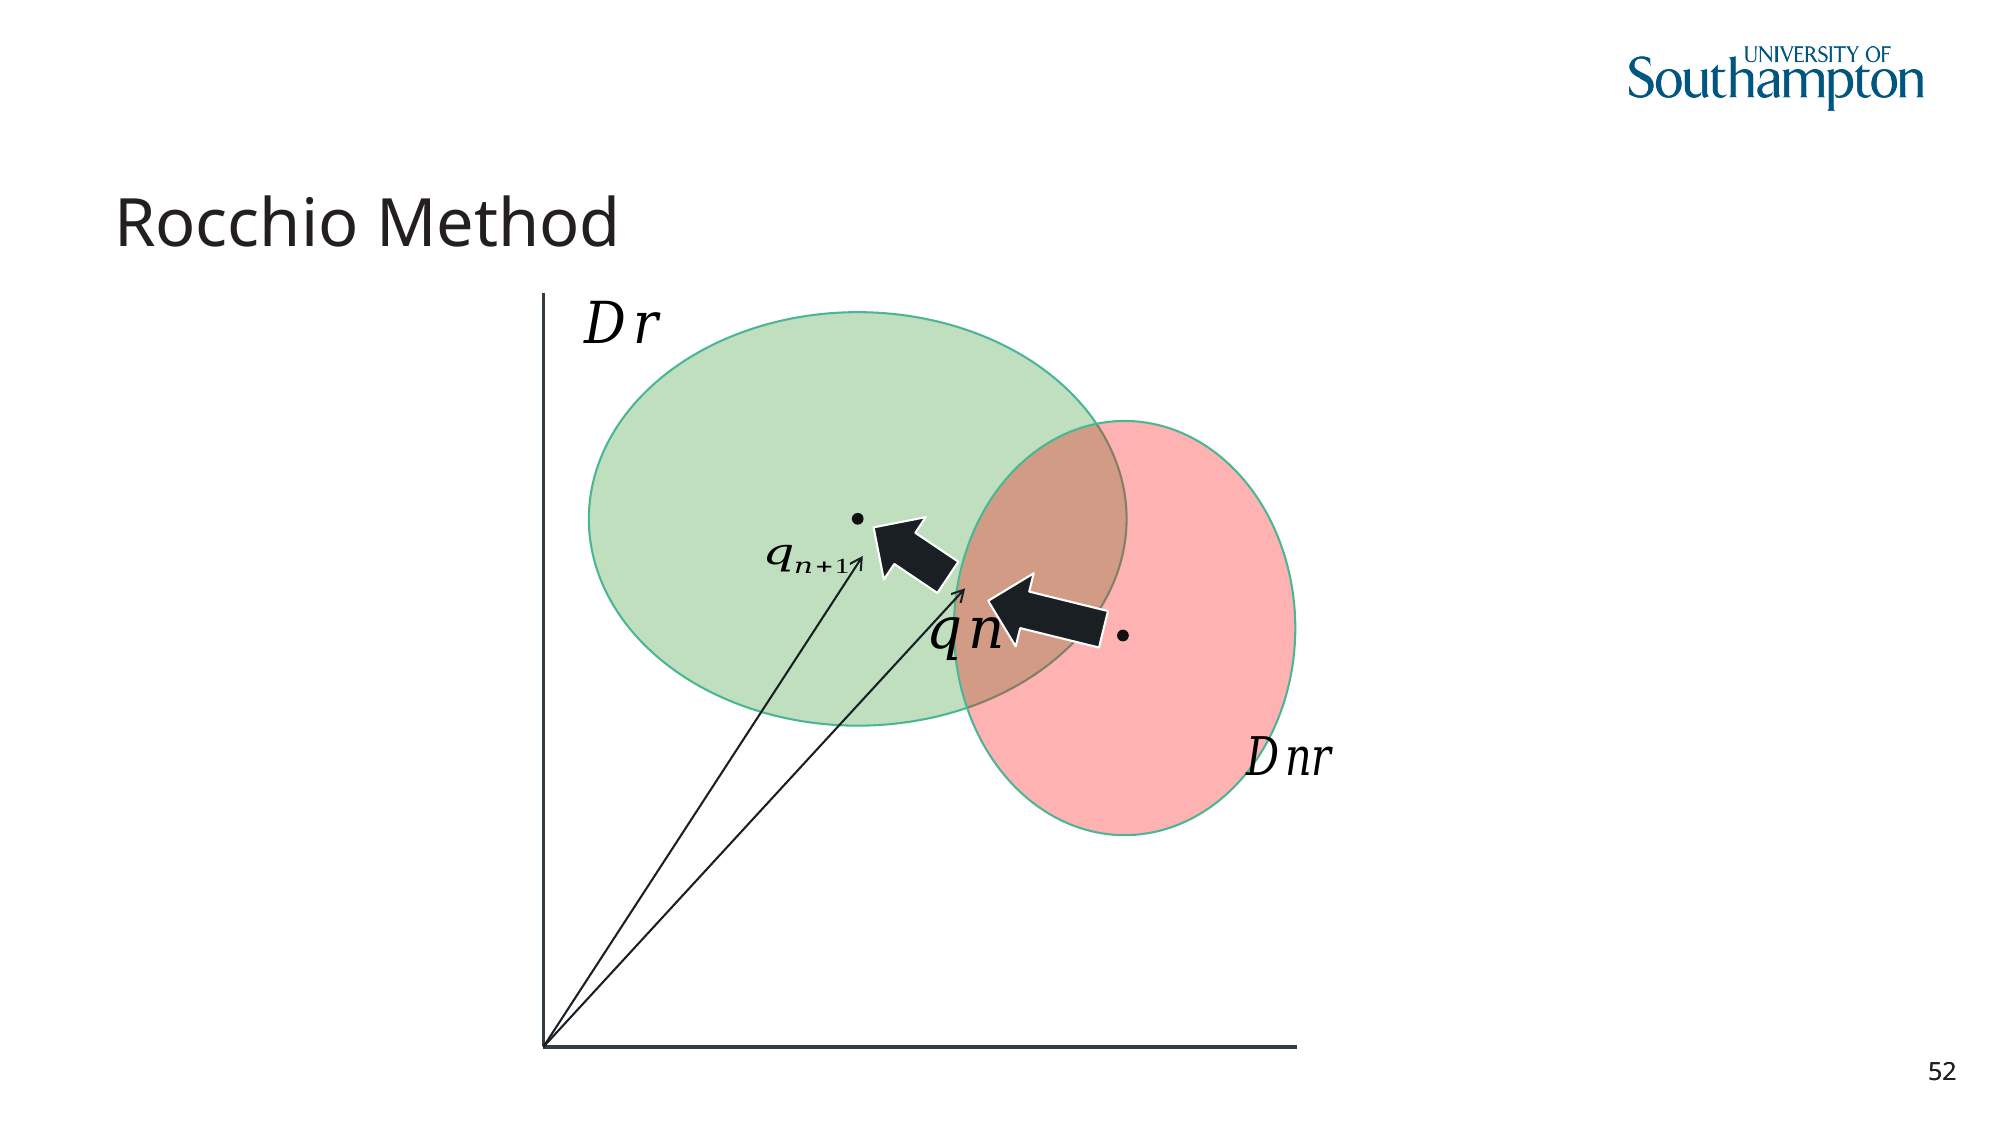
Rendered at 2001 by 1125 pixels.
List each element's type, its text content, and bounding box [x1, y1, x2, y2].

picture [1629, 71, 1648, 95]
text_box [988, 573, 1108, 648]
text_box [1117, 629, 1129, 642]
text_box [588, 312, 1096, 588]
picture [1629, 46, 1924, 111]
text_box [543, 555, 863, 1047]
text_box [863, 588, 966, 1047]
title Rocchio Method [102, 113, 1898, 268]
text_box [957, 420, 1296, 836]
picture [1869, 48, 1877, 60]
text_box [873, 517, 959, 588]
text_box [851, 512, 864, 525]
slide_number 52 [1897, 1046, 1969, 1094]
